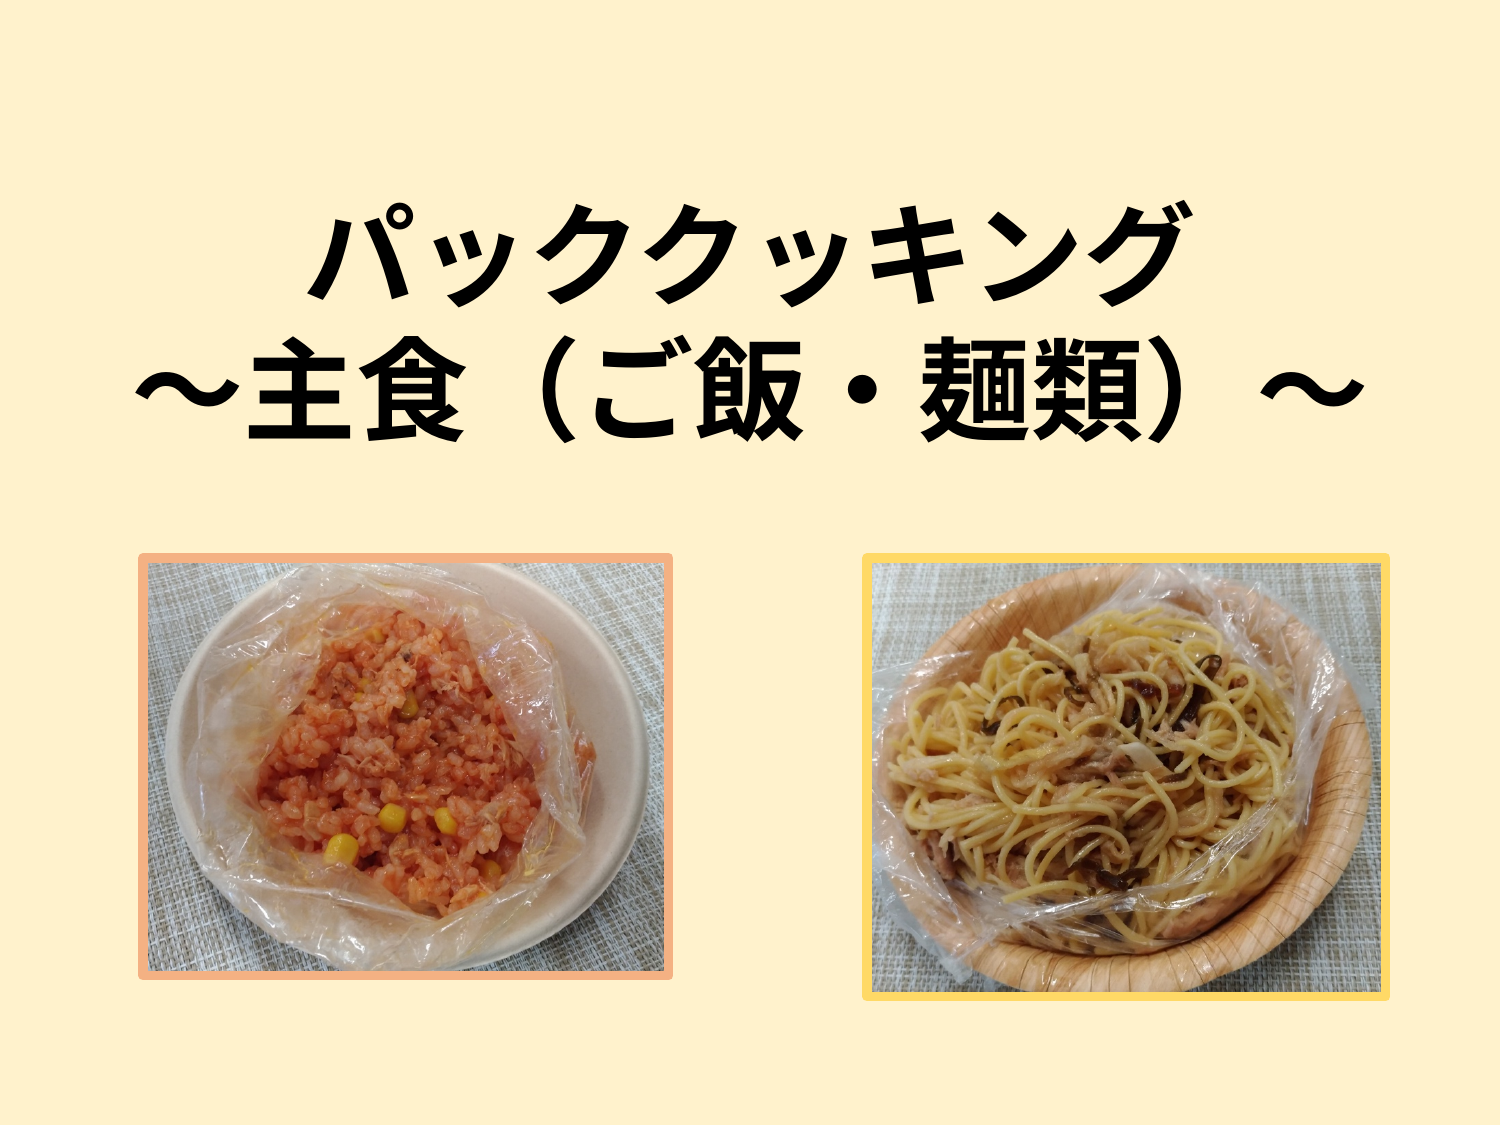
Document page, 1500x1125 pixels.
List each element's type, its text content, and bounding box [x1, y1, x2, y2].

text_box パッククッキング ～主食（ご飯・麺類）～ [99, 177, 1401, 462]
picture [871, 562, 1382, 992]
picture [147, 562, 664, 971]
